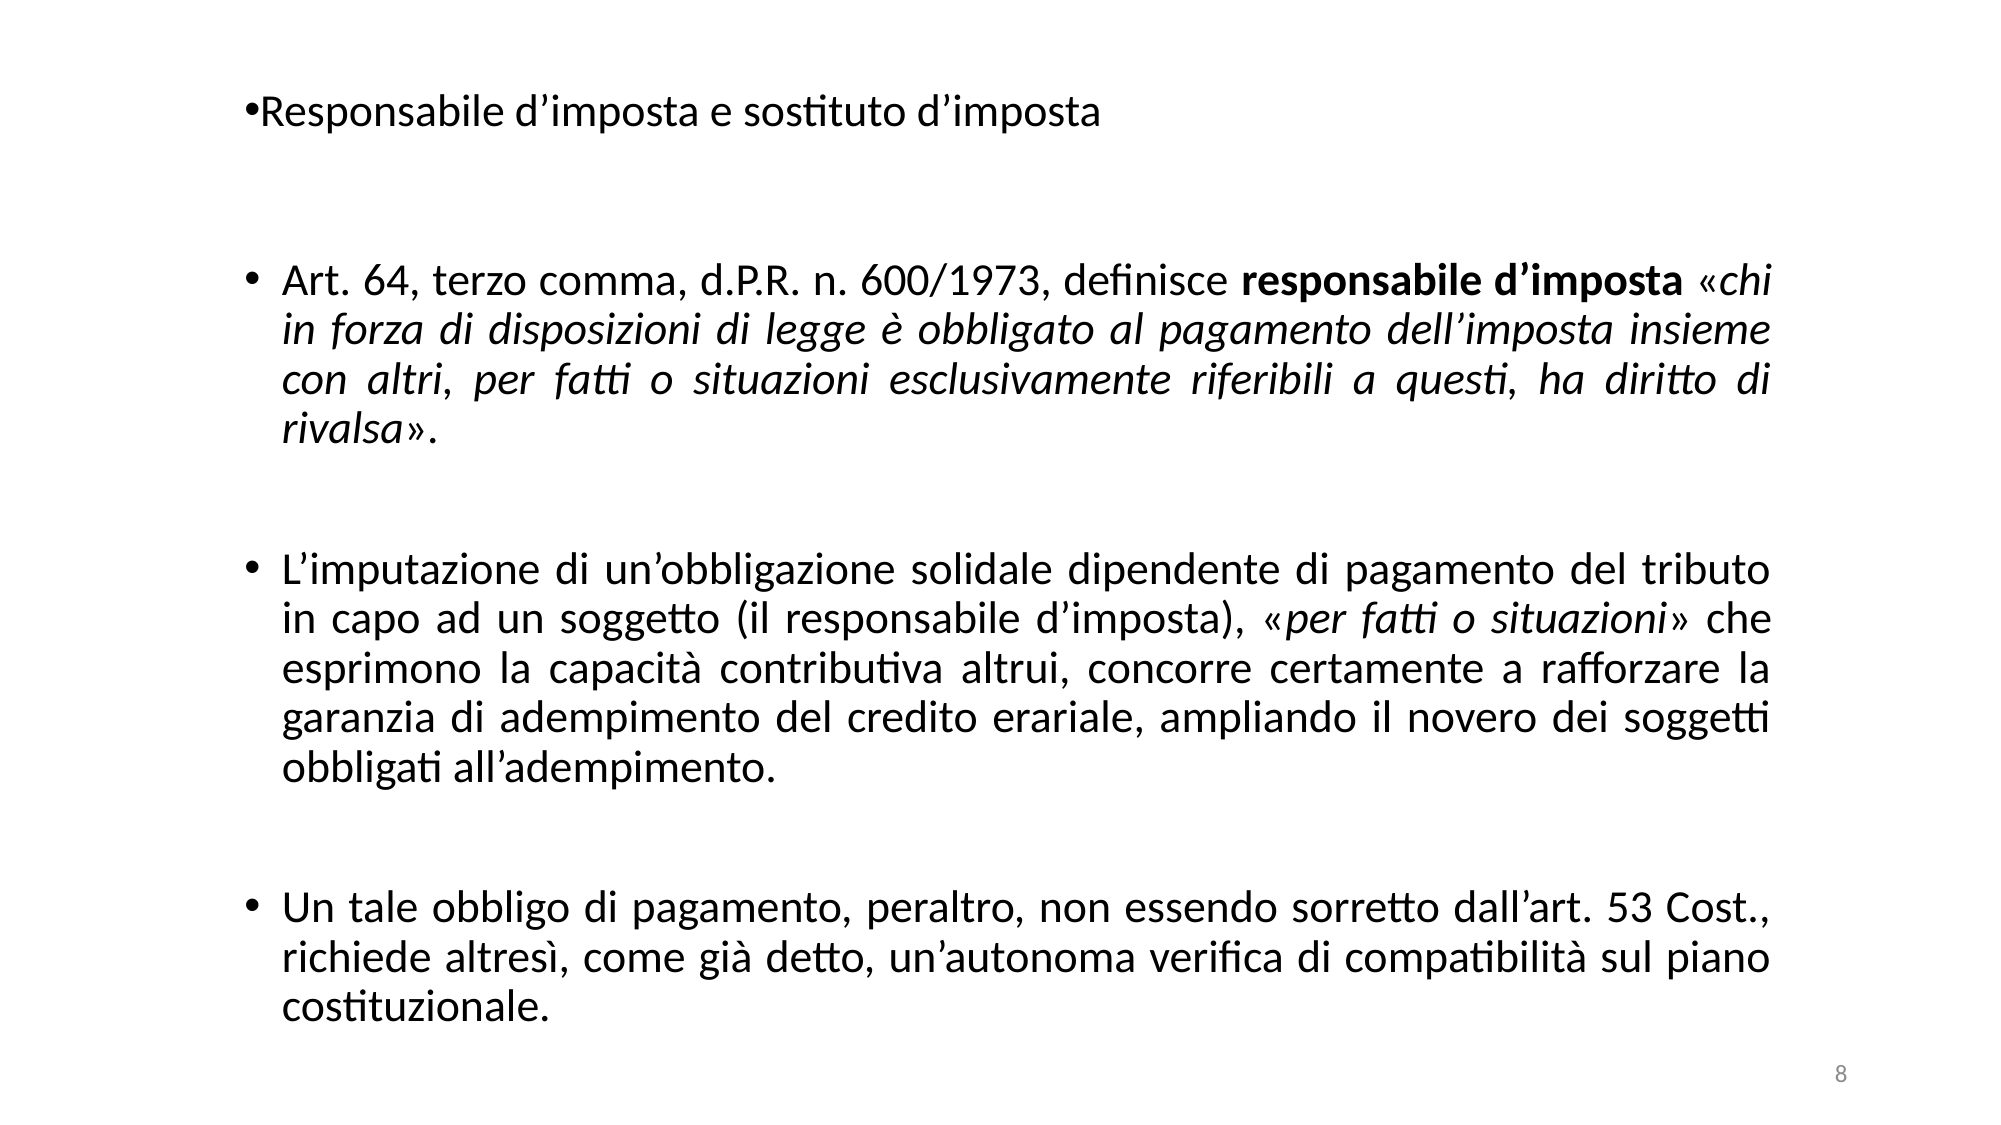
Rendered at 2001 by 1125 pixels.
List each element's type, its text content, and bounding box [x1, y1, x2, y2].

list Responsabile d’imposta e sostituto d’imposta Art. 64, terzo comma, d.P.R. n. 600/1973, definisce responsabile d’imposta «chi in forza di disposizioni di legge è obbligato al pagamento dell’imposta insieme con altri, per fatti o situazioni esclusivamente riferibili a questi, ha diritto di rivalsa». L’imputazione di un’obbligazione solidale dipendente di pagamento del tributo in capo ad un soggetto (il responsabile d’imposta), «per fatti o situazioni» che esprimono la capacità contributiva altrui, concorre certamente a rafforzare la garanzia di adempimento del credito erariale, ampliando il novero dei soggetti obbligati all’adempimento. Un tale obbligo di pagamento, peraltro, non essendo sorretto dall’art. 53 Cost., richiede altresì, come già detto, un’autonoma verifica di compatibilità sul piano costituzionale. [229, 79, 1788, 1043]
slide_number 8 [1412, 1042, 1863, 1103]
